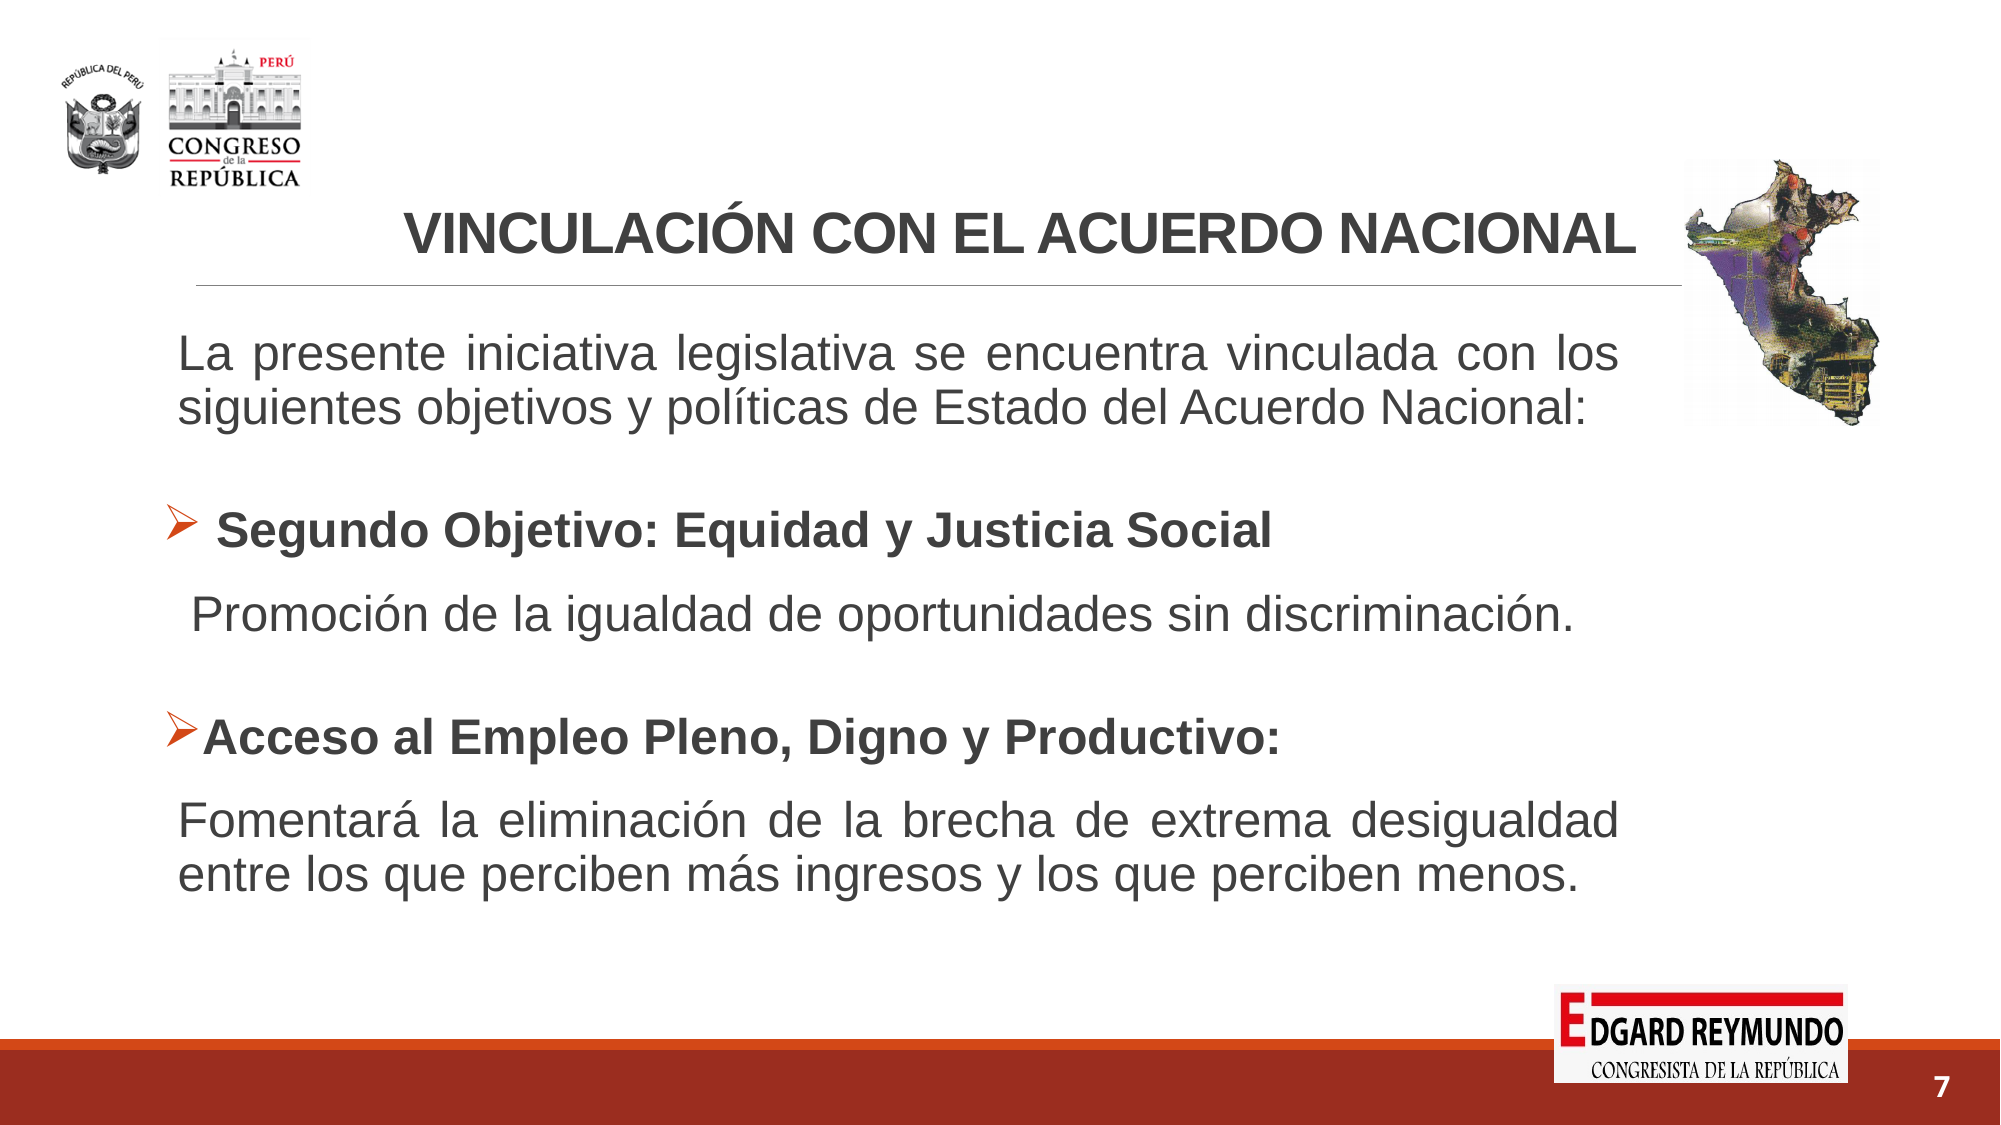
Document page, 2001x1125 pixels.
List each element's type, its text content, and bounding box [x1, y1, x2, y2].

picture [57, 20, 326, 216]
picture [1554, 984, 1848, 1084]
text_box 7 [1908, 1061, 1976, 1111]
picture [1681, 153, 1888, 435]
title VINCULACIÓN CON EL ACUERDO NACIONAL [355, 85, 1686, 274]
list La presente iniciativa legislativa se encuentra vinculada con los siguientes objetivos y políticas de Estado del Acuerdo Nacional: Segundo Objetivo: Equidad y Justicia Social Promoción de la igualdad de oportunidades sin discriminación. Acceso al Empleo Pleno, Digno y Productivo: Fomentará la eliminación de la brecha de extrema desigualdad entre los que perciben más ingresos y los que perciben menos. [162, 319, 1621, 985]
